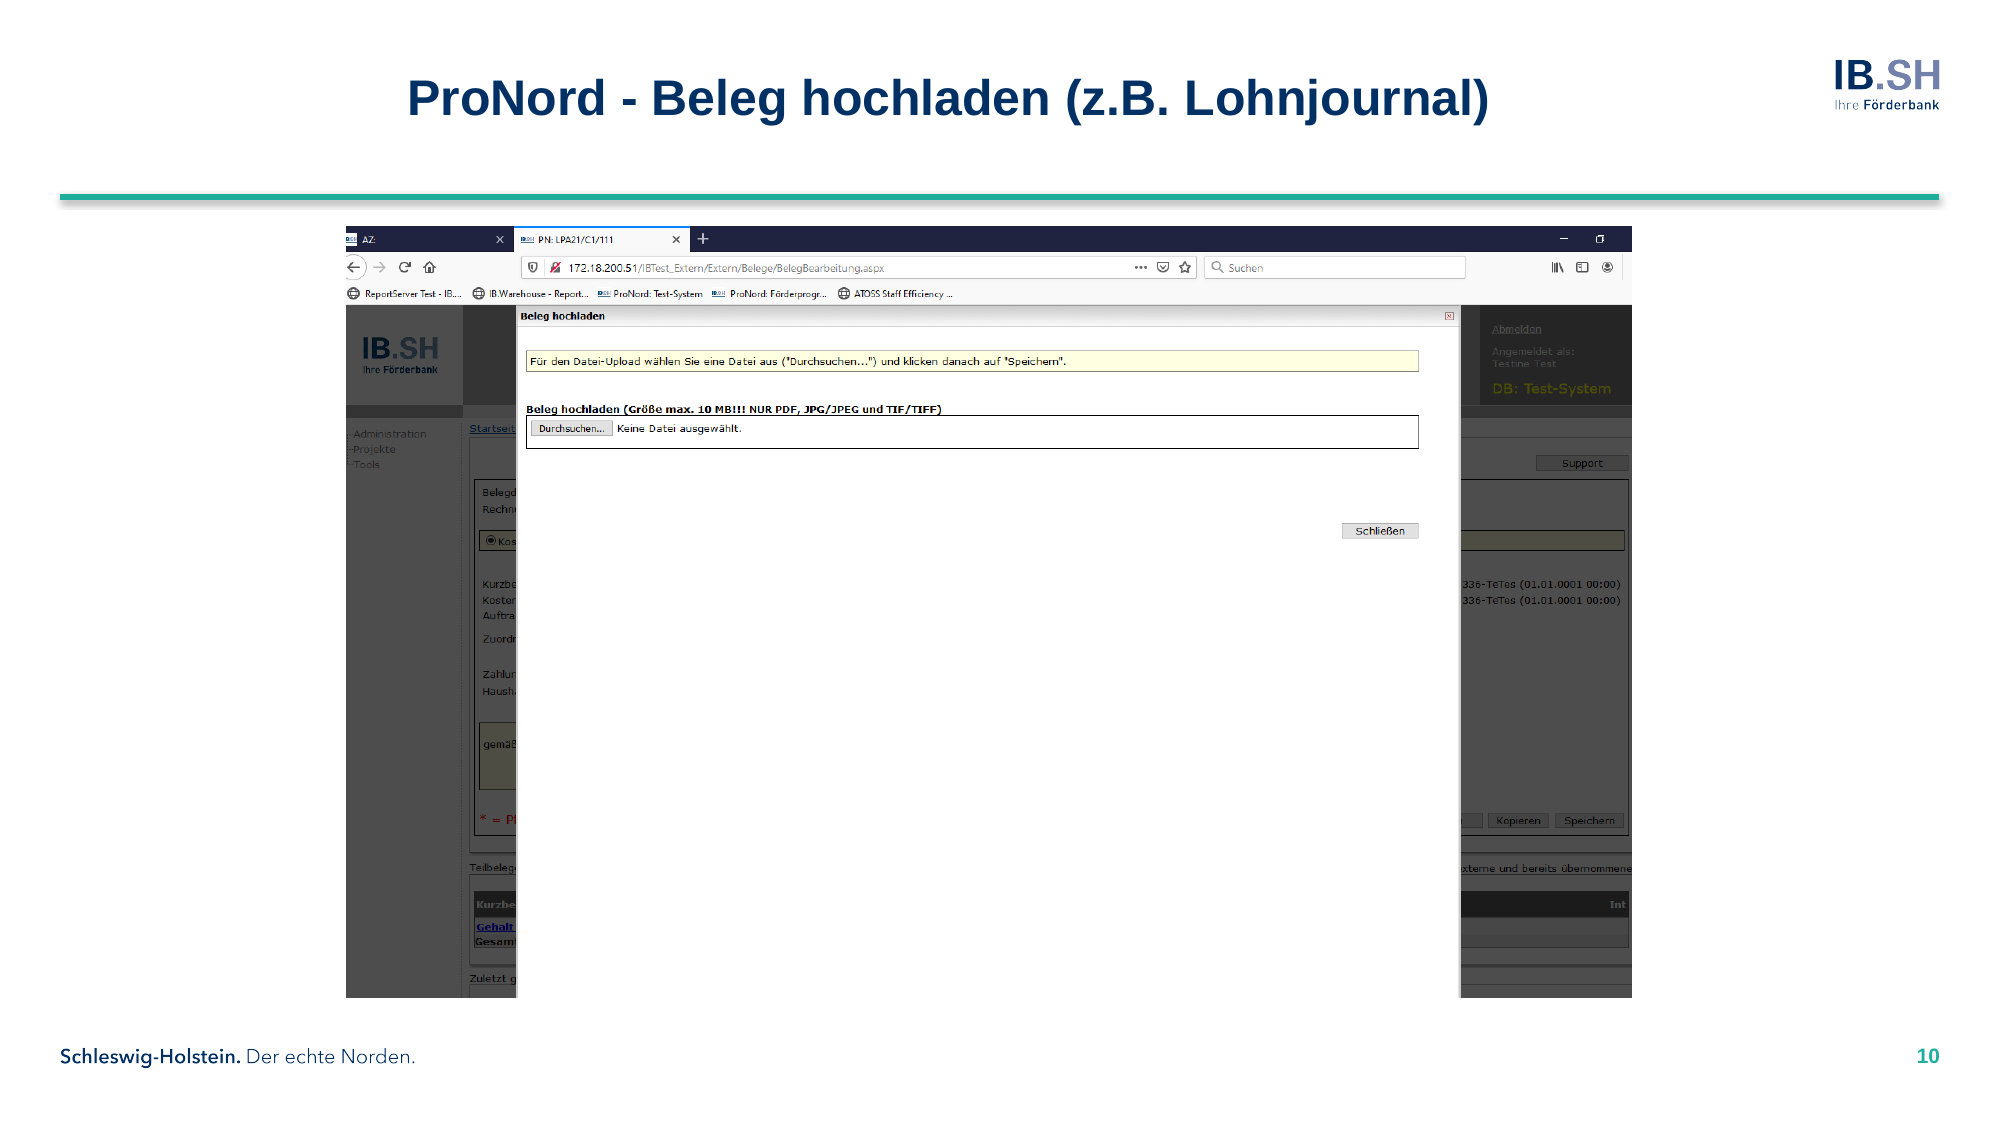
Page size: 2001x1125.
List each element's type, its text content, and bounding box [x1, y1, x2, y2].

title ProNord - Beleg hochladen (z.B. Lohnjournal) [60, 65, 1825, 173]
picture [40, 1030, 435, 1083]
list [346, 226, 1633, 998]
slide_number 10 [1884, 1024, 1940, 1085]
picture [1811, 35, 1964, 134]
